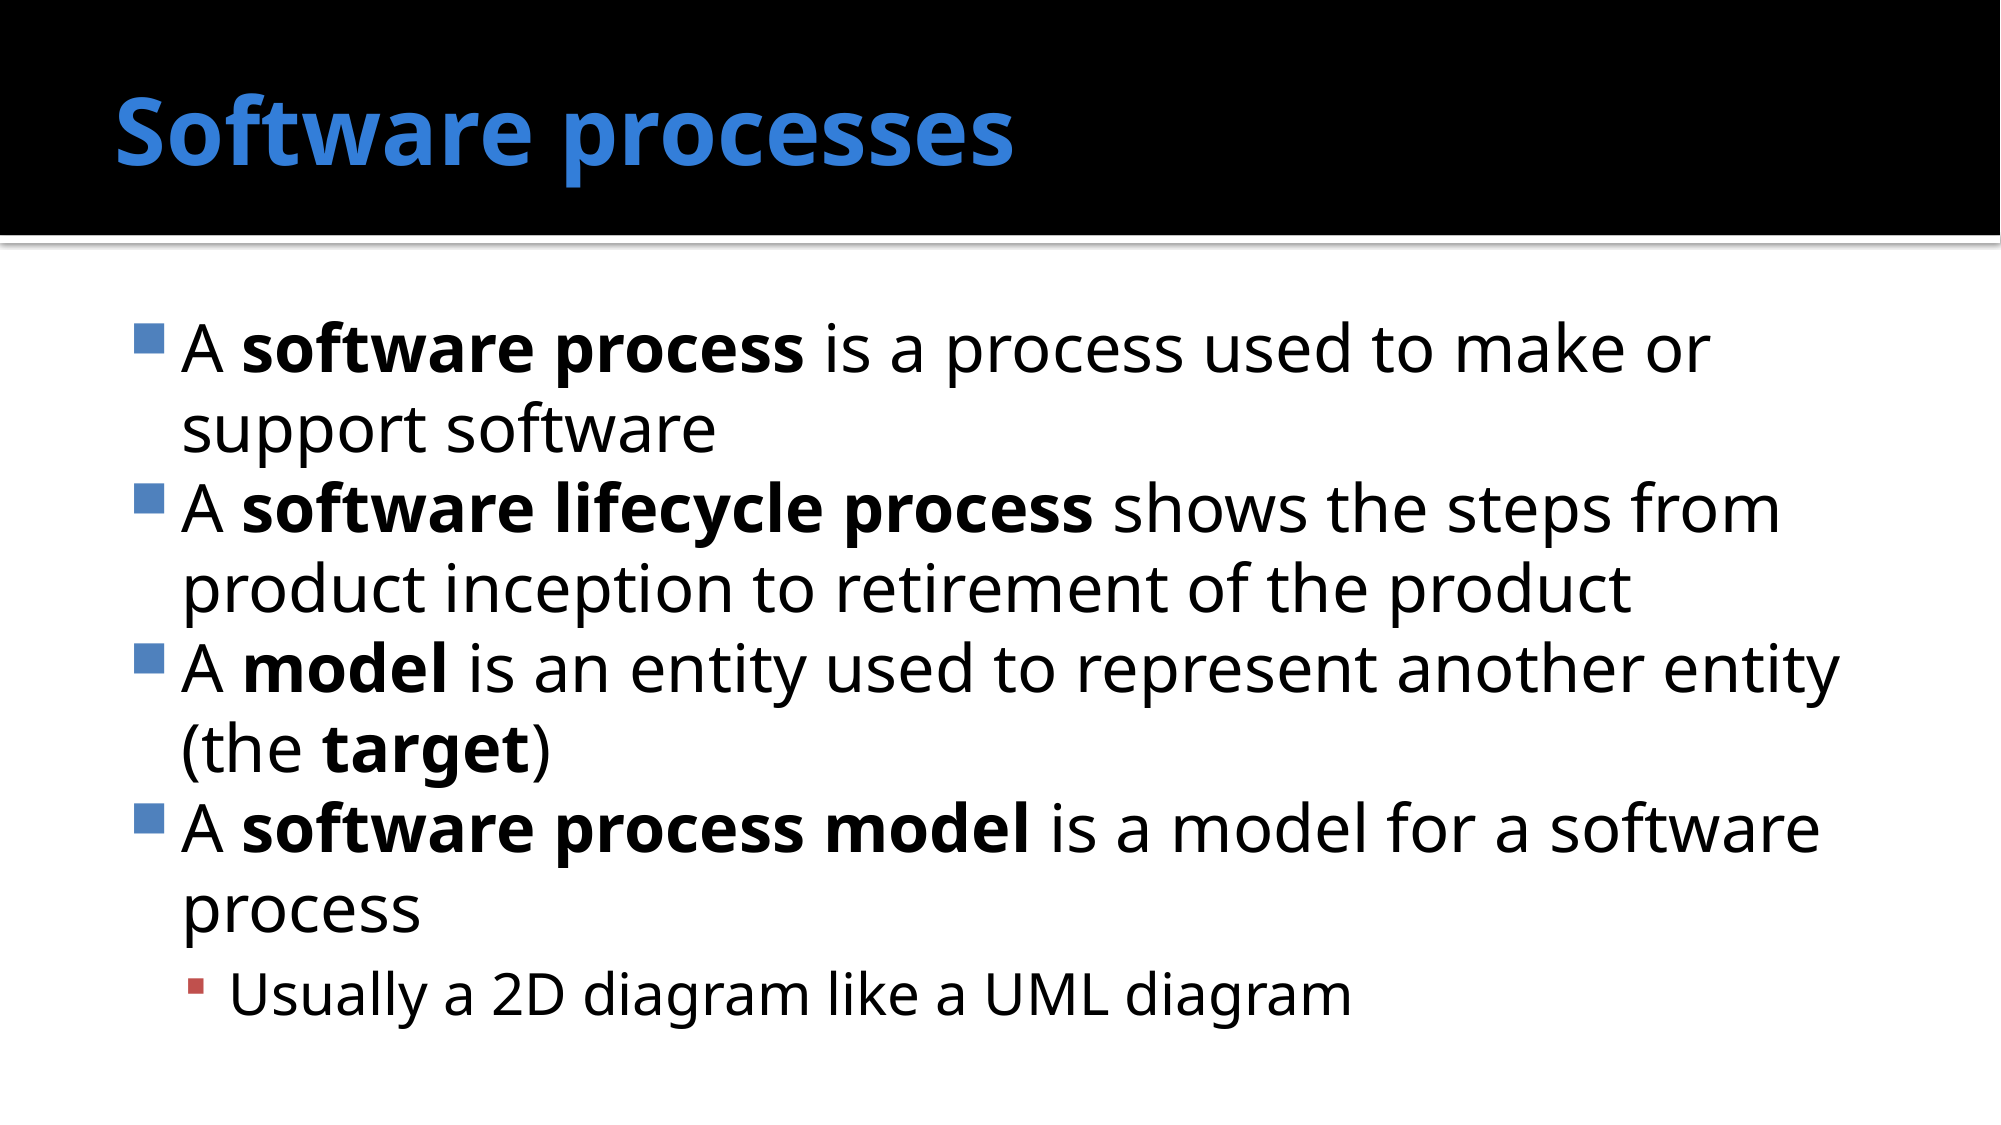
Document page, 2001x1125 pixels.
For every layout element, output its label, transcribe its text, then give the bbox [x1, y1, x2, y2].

title Software processes [99, 25, 1900, 231]
list A software process is a process used to make or support software A software lifecycle process shows the steps from product inception to retirement of the product A model is an entity used to represent another entity (the target) A software process model is a model for a software process Usually a 2D diagram like a UML diagram [99, 291, 1900, 1050]
